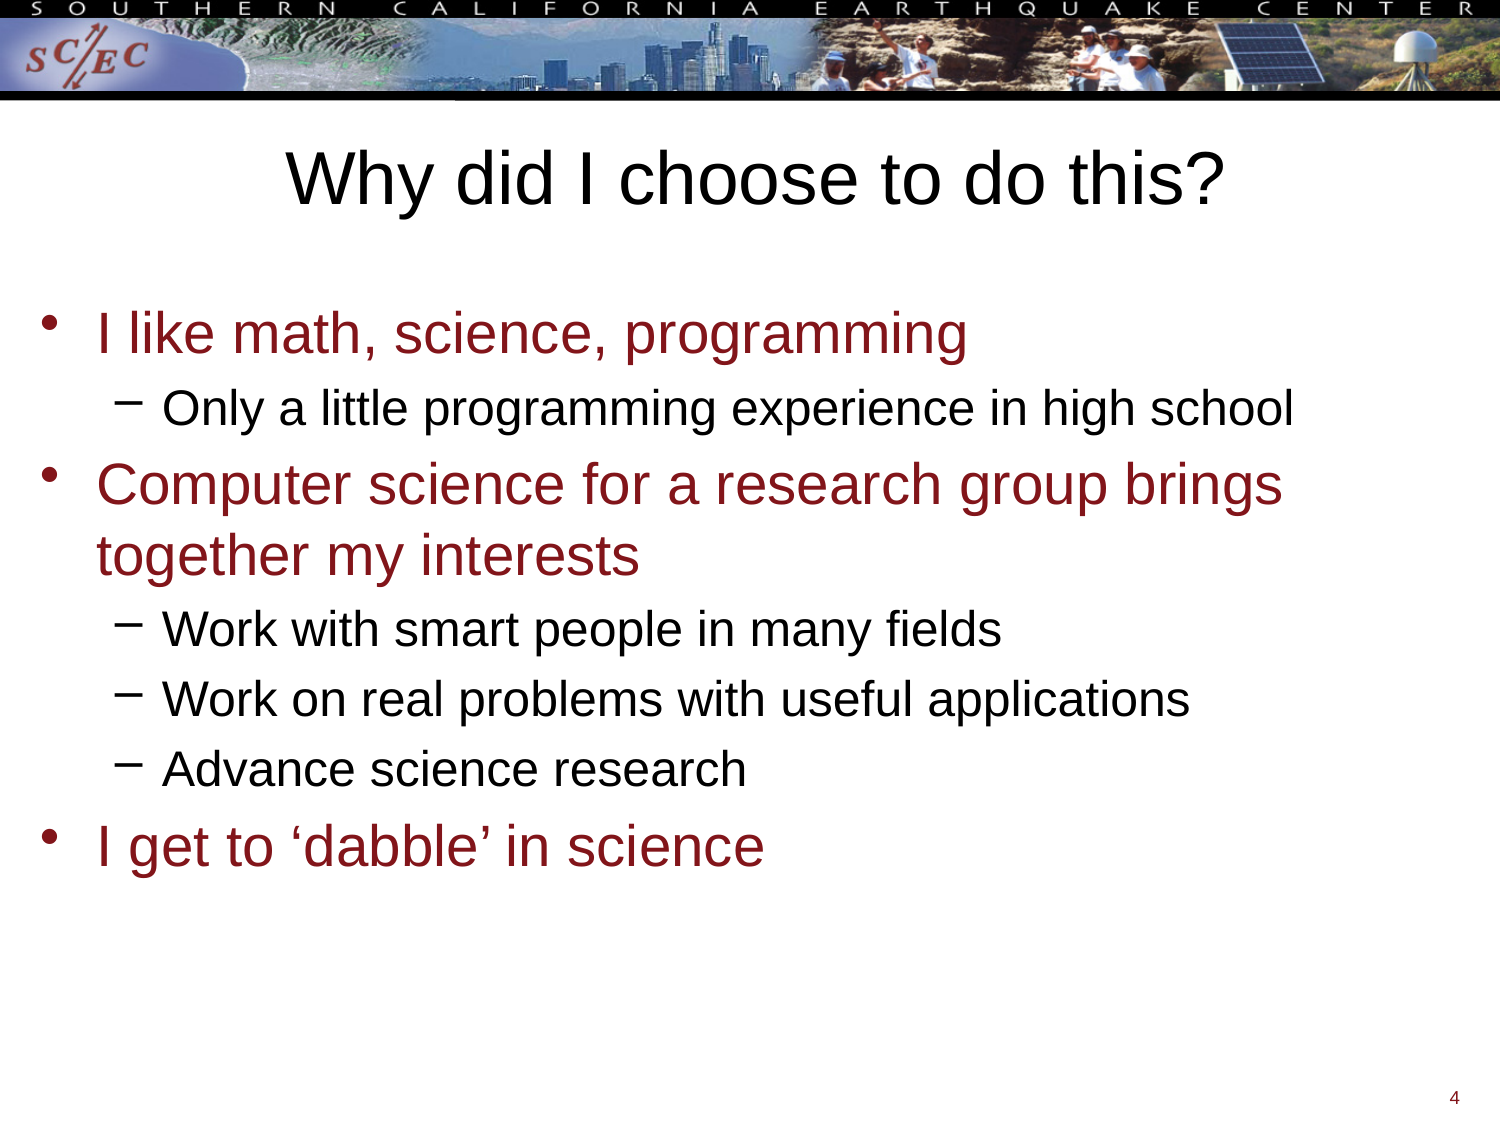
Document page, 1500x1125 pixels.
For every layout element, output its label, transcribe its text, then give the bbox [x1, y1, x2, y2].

title Why did I choose to do this? [24, 99, 1488, 251]
list I like math, science, programming Only a little programming experience in high school Computer science for a research group brings together my interests Work with smart people in many fields Work on real problems with useful applications Advance science research I get to ‘dabble’ in science [24, 287, 1491, 1063]
slide_number 4 [1312, 1078, 1476, 1117]
picture [0, 0, 1500, 91]
